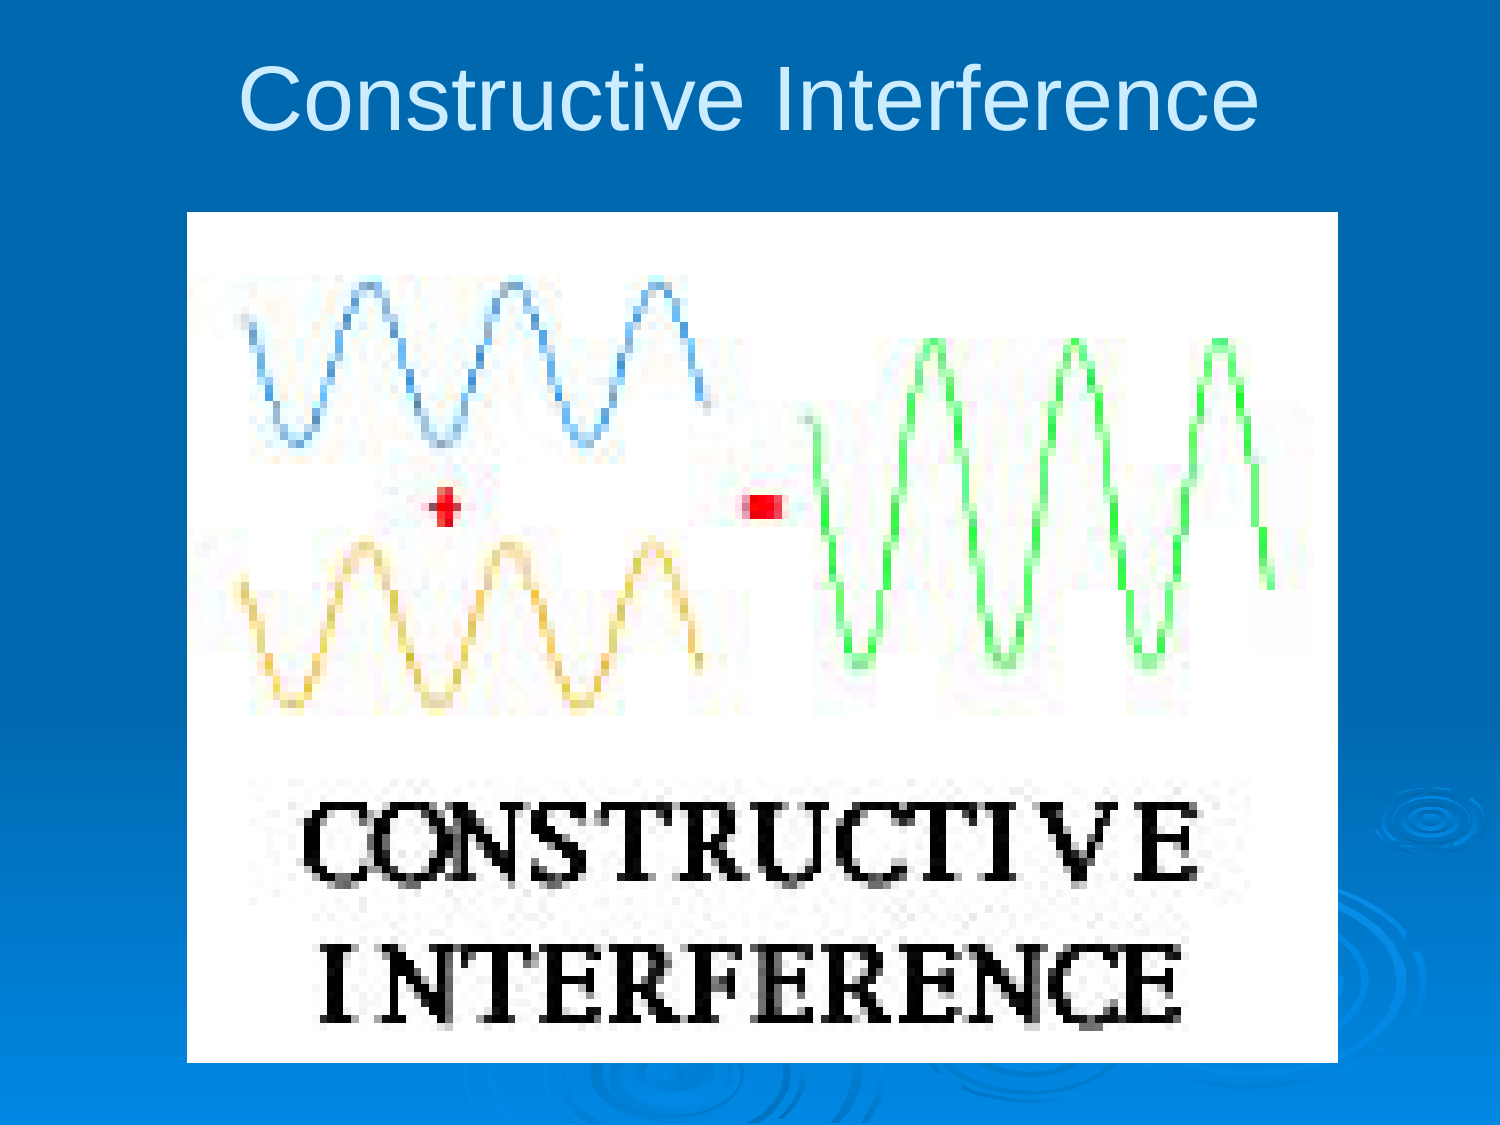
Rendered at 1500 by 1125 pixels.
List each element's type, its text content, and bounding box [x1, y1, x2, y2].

title Constructive Interference [112, 0, 1388, 188]
picture [187, 212, 1338, 1063]
